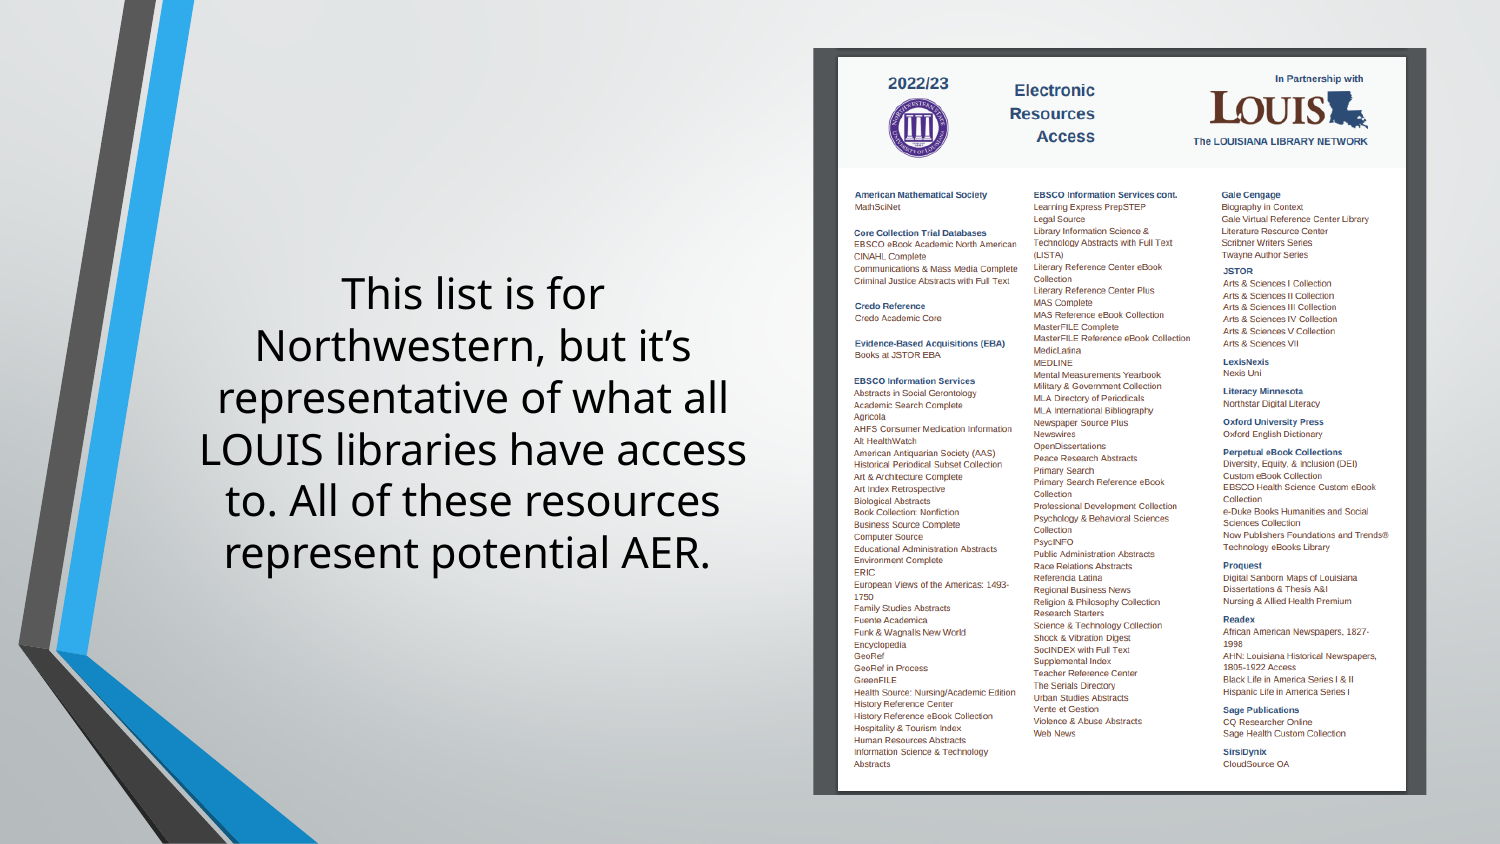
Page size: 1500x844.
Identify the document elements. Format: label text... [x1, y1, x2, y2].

title This list is for Northwestern, but it’s representative of what all LOUIS libraries have access to. All of these resources represent potential AER. [181, 237, 766, 607]
picture [812, 48, 1427, 796]
